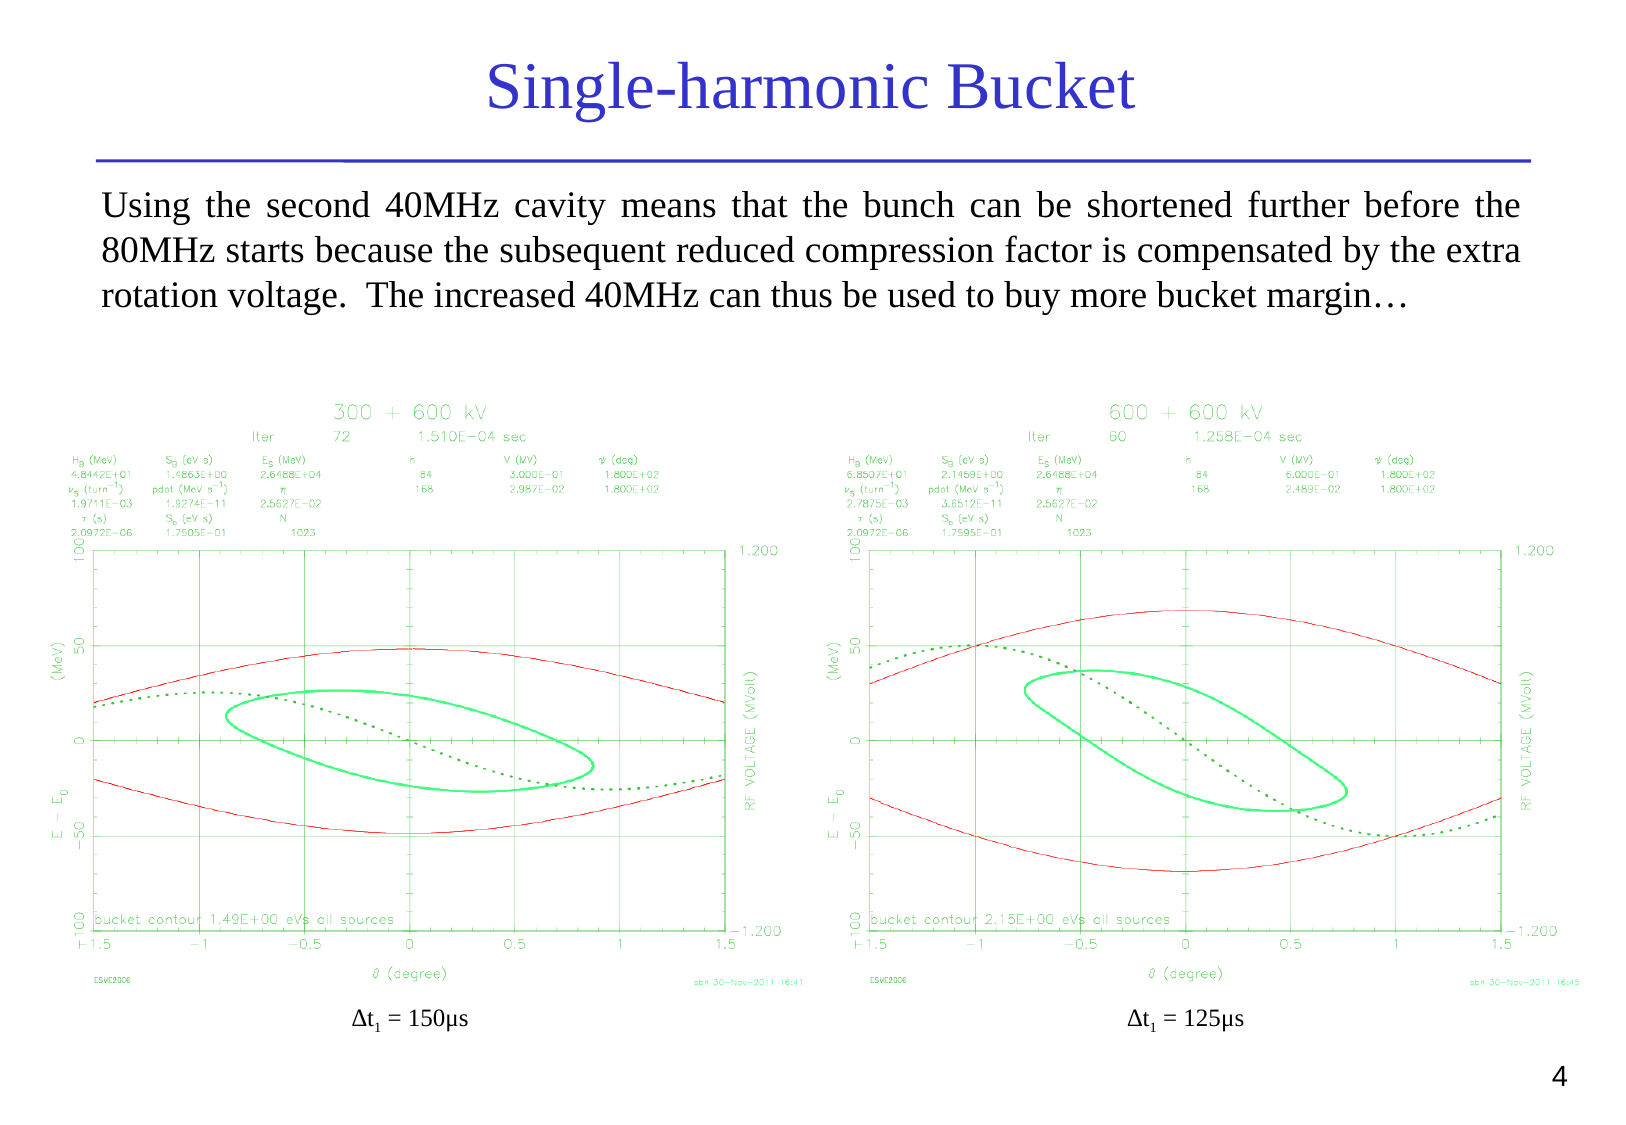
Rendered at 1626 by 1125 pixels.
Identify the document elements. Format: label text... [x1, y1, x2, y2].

title Single-harmonic Bucket [250, 18, 1372, 145]
slide_number 4 [1258, 1051, 1584, 1101]
text_box Using the second 40MHz cavity means that the bunch can be shortened further before the 80MHz starts because the subsequent reduced compression factor is compensated by the extra rotation voltage. The increased 40MHz can thus be used to buy more bucket margin… [86, 172, 1538, 323]
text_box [40, 377, 1592, 1040]
